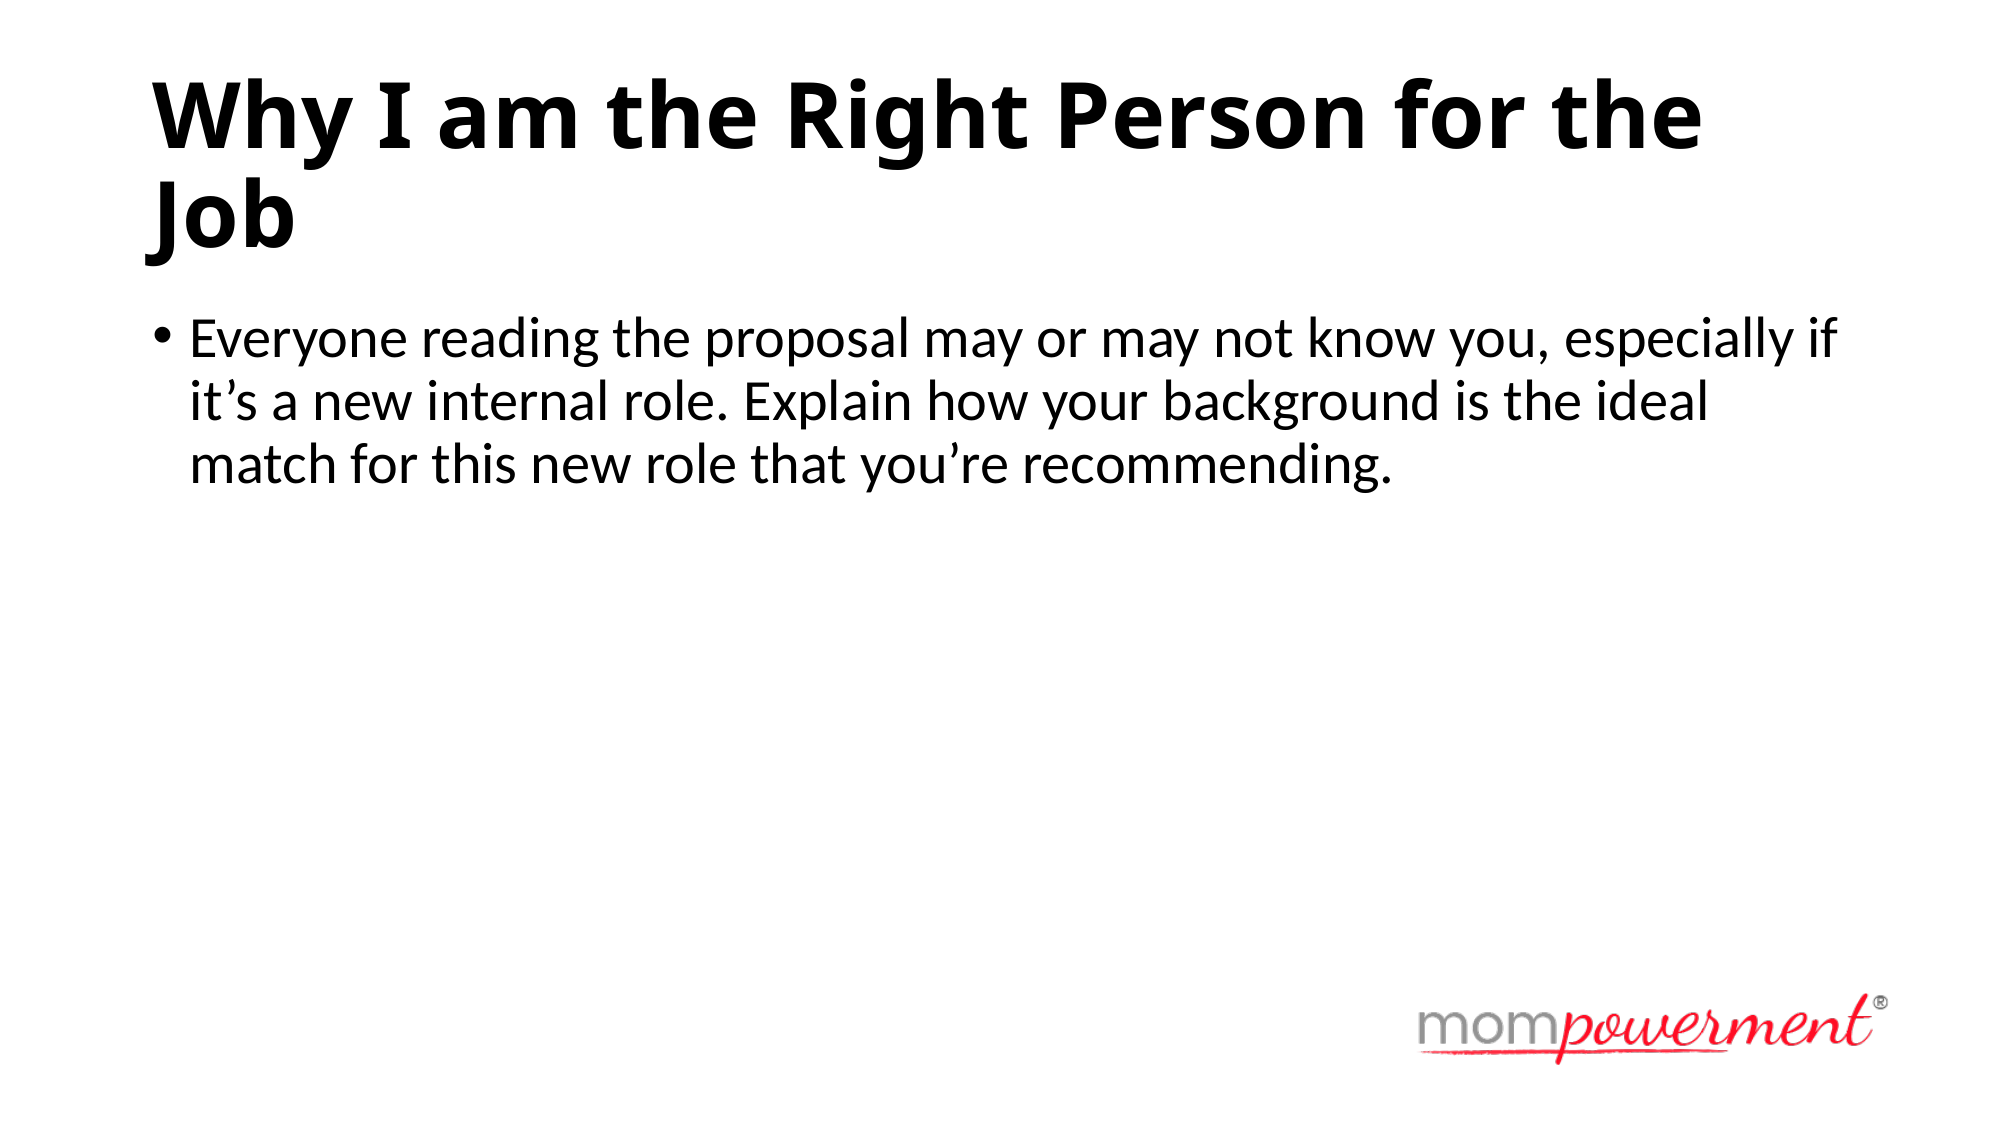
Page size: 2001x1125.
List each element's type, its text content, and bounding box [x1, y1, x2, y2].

picture [1412, 982, 1892, 1073]
title Why I am the Right Person for the Job [137, 59, 1863, 278]
list Everyone reading the proposal may or may not know you, especially if it’s a new internal role. Explain how your background is the ideal match for this new role that you’re recommending. [137, 299, 1863, 1014]
